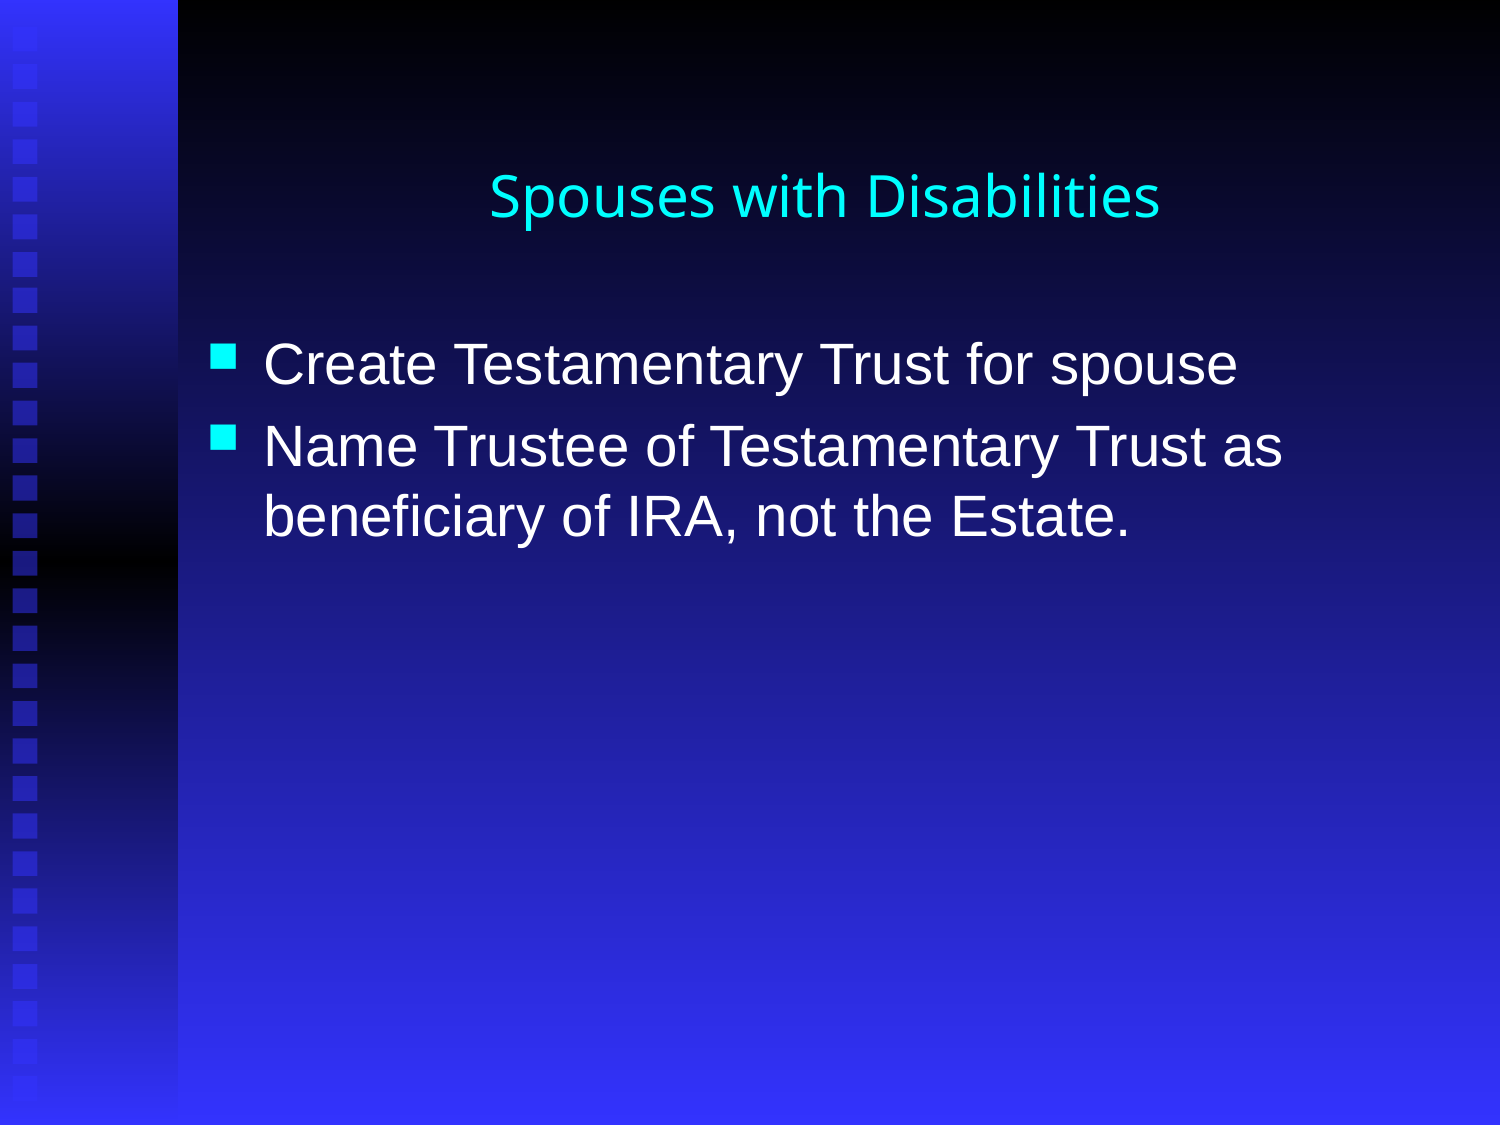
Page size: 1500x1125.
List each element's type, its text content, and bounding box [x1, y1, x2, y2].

title Spouses with Disabilities [187, 99, 1463, 288]
list Create Testamentary Trust for spouse Name Trustee of Testamentary Trust as beneficiary of IRA, not the Estate. [191, 318, 1468, 995]
